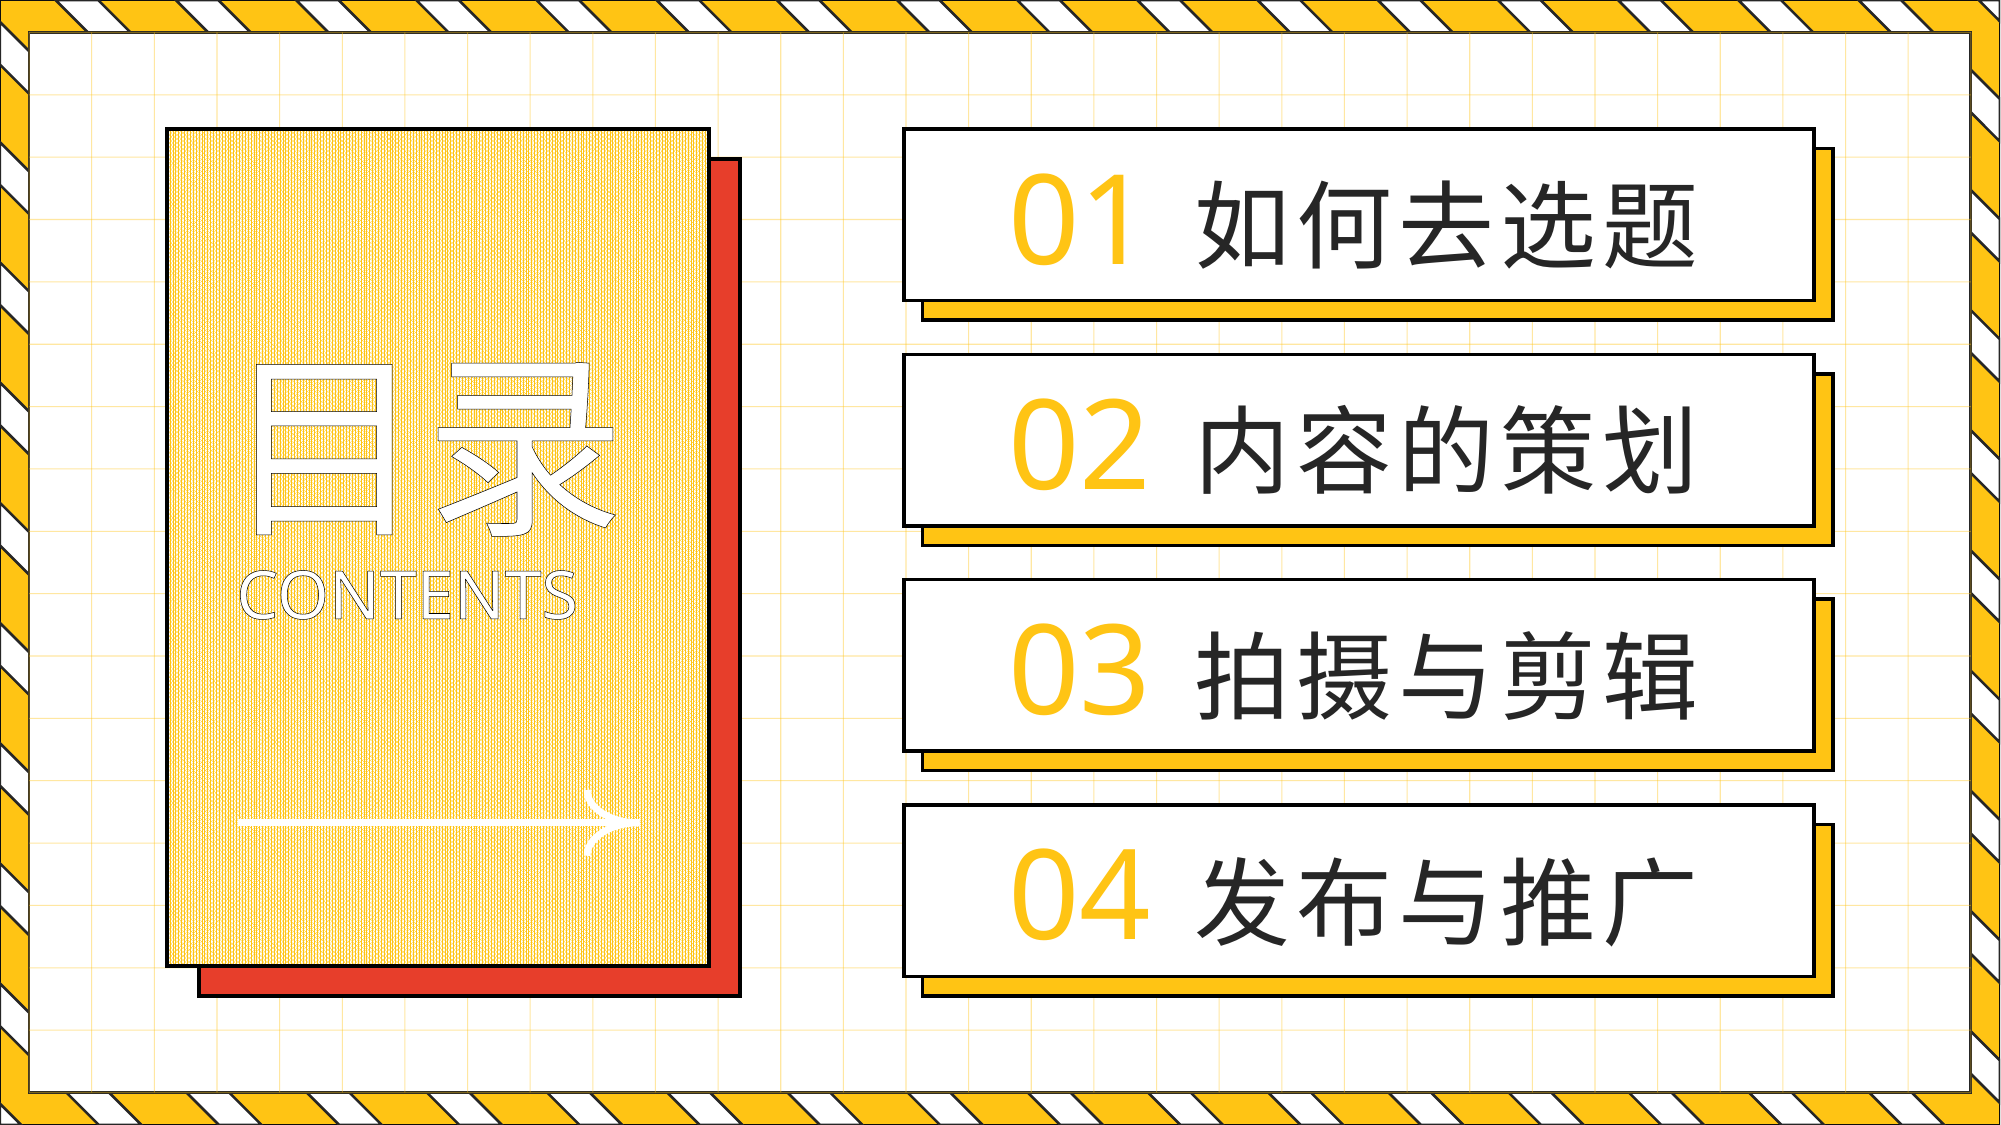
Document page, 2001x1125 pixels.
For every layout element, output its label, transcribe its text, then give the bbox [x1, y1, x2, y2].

text_box 如何去选题 [1195, 165, 1711, 282]
text_box 02 [1008, 364, 1195, 516]
text_box 目录 [224, 320, 646, 563]
text_box 内容的策划 [1194, 390, 1711, 507]
text_box 04 [1008, 814, 1195, 967]
text_box CONTENTS [236, 552, 640, 633]
text_box 拍摄与剪辑 [1194, 616, 1711, 733]
text_box 01 [1008, 139, 1195, 291]
text_box 03 [1008, 589, 1195, 742]
text_box 发布与推广 [1194, 842, 1711, 959]
